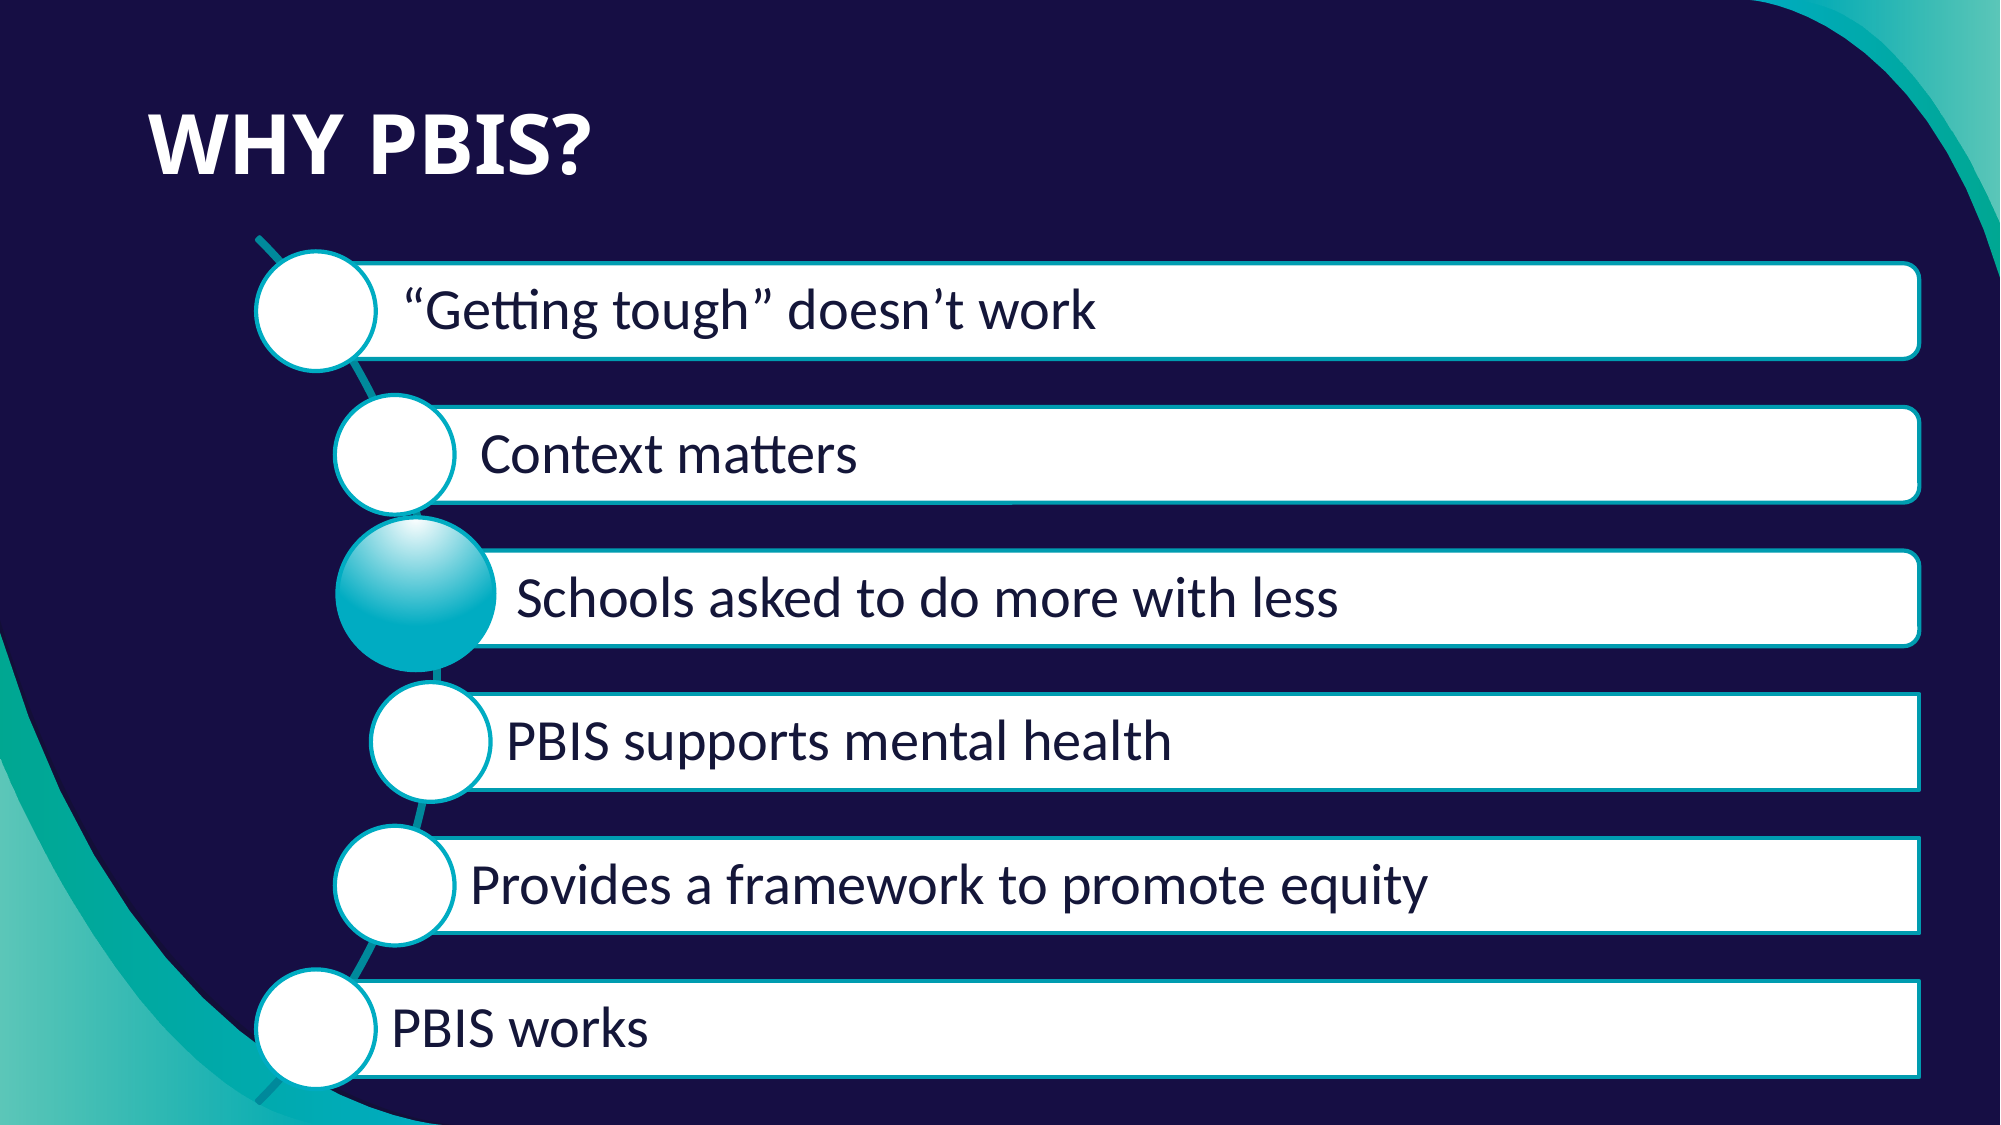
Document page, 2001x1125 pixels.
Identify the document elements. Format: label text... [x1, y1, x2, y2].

title WHY PBIS? [133, 76, 1672, 216]
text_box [242, 215, 1933, 1125]
